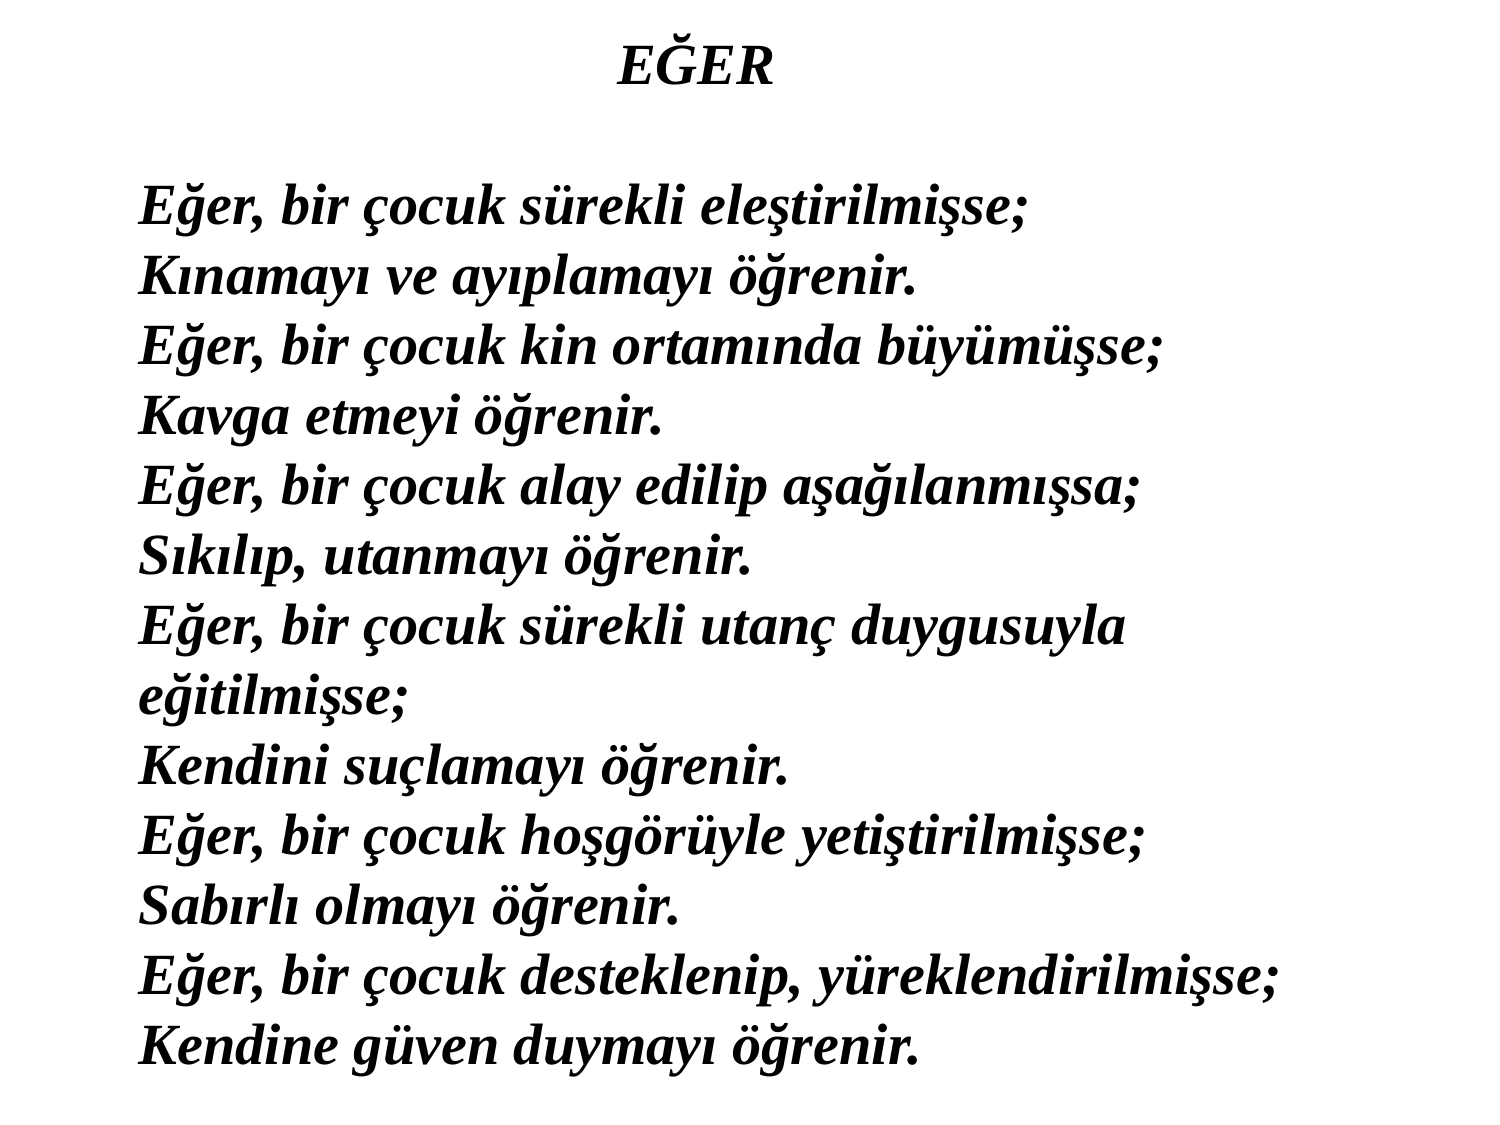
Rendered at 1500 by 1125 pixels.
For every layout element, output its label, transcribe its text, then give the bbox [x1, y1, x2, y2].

text_box EĞER Eğer, bir çocuk sürekli eleştirilmişse; Kınamayı ve ayıplamayı öğrenir. Eğer, bir çocuk kin ortamında büyümüşse; Kavga etmeyi öğrenir. Eğer, bir çocuk alay edilip aşağılanmışsa; Sıkılıp, utanmayı öğrenir. Eğer, bir çocuk sürekli utanç duygusuyla eğitilmişse; Kendini suçlamayı öğrenir. Eğer, bir çocuk hoşgörüyle yetiştirilmişse; Sabırlı olmayı öğrenir. Eğer, bir çocuk desteklenip, yüreklendirilmişse; Kendine güven duymayı öğrenir. [123, 19, 1341, 1125]
